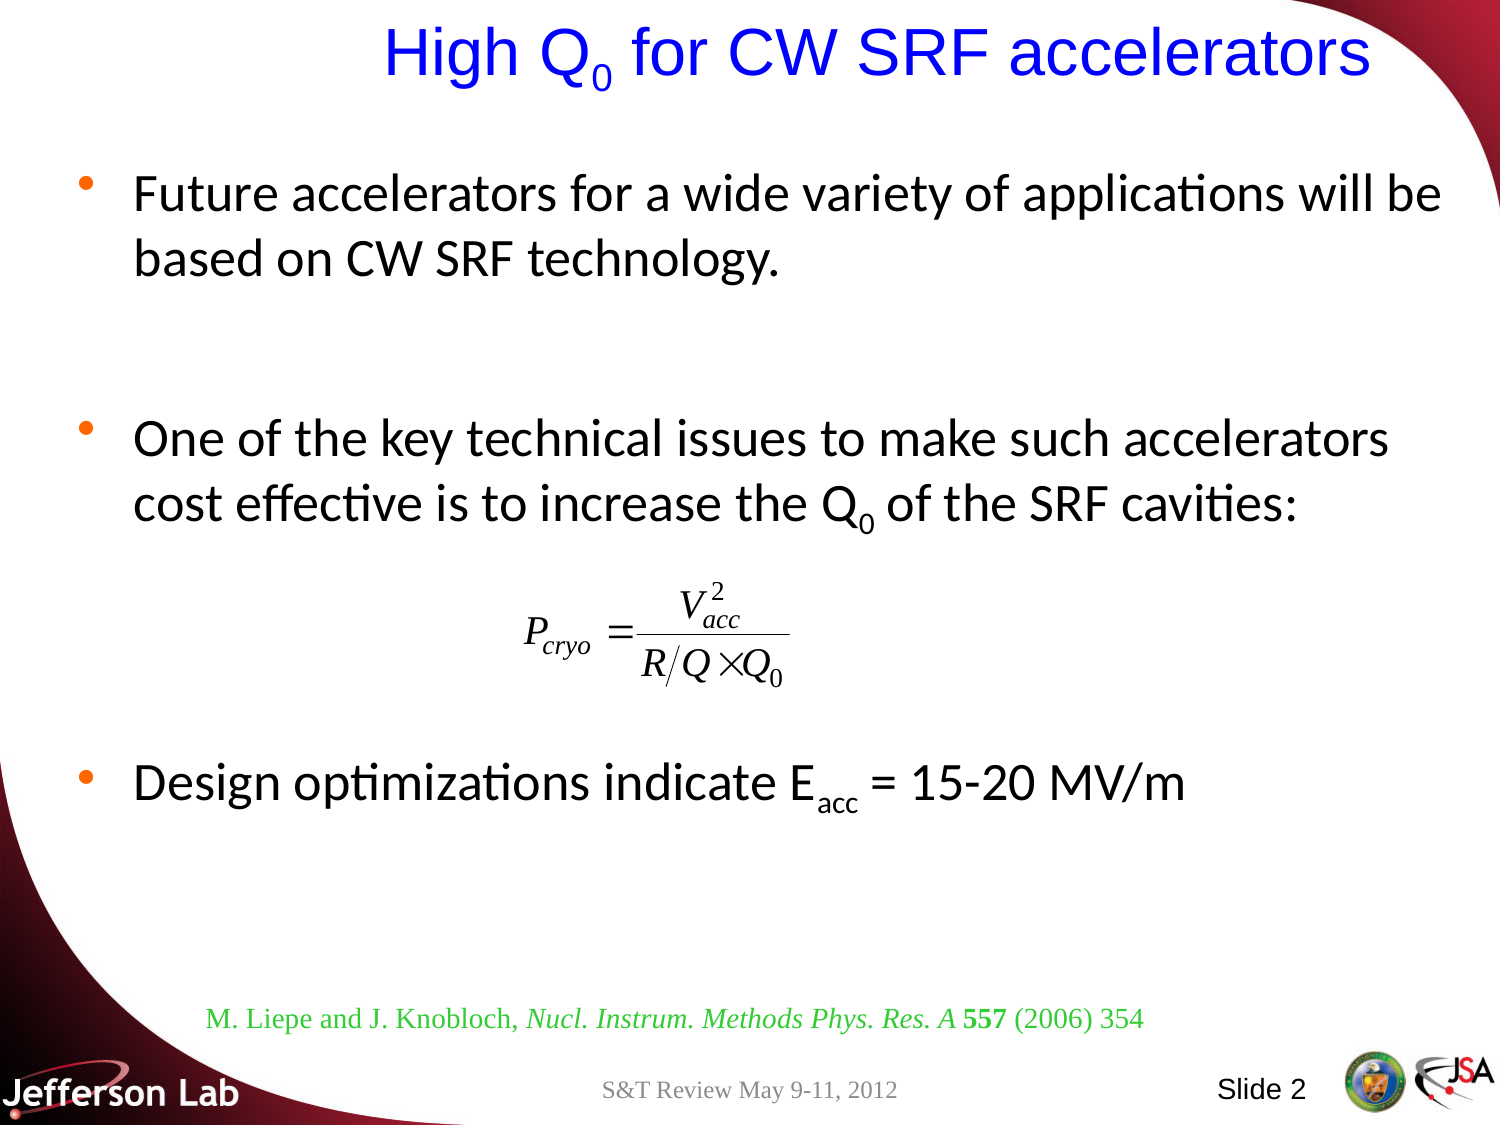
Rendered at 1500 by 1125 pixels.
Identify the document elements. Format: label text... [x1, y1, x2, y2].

footer S&T Review May 9-11, 2012 [512, 1058, 988, 1119]
title High Q0 for CW SRF accelerators [112, 0, 1388, 109]
picture [0, 0, 1500, 1125]
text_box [516, 569, 797, 697]
slide_number Slide 2 [971, 1057, 1322, 1118]
list Future accelerators for a wide variety of applications will be based on CW SRF technology. One of the key technical issues to make such accelerators cost effective is to increase the Q0 of the SRF cavities: Design optimizations indicate Eacc = 15-20 MV/m [62, 149, 1471, 840]
text_box M. Liepe and J. Knobloch, Nucl. Instrum. Methods Phys. Res. A 557 (2006) 354 [190, 991, 1162, 1042]
